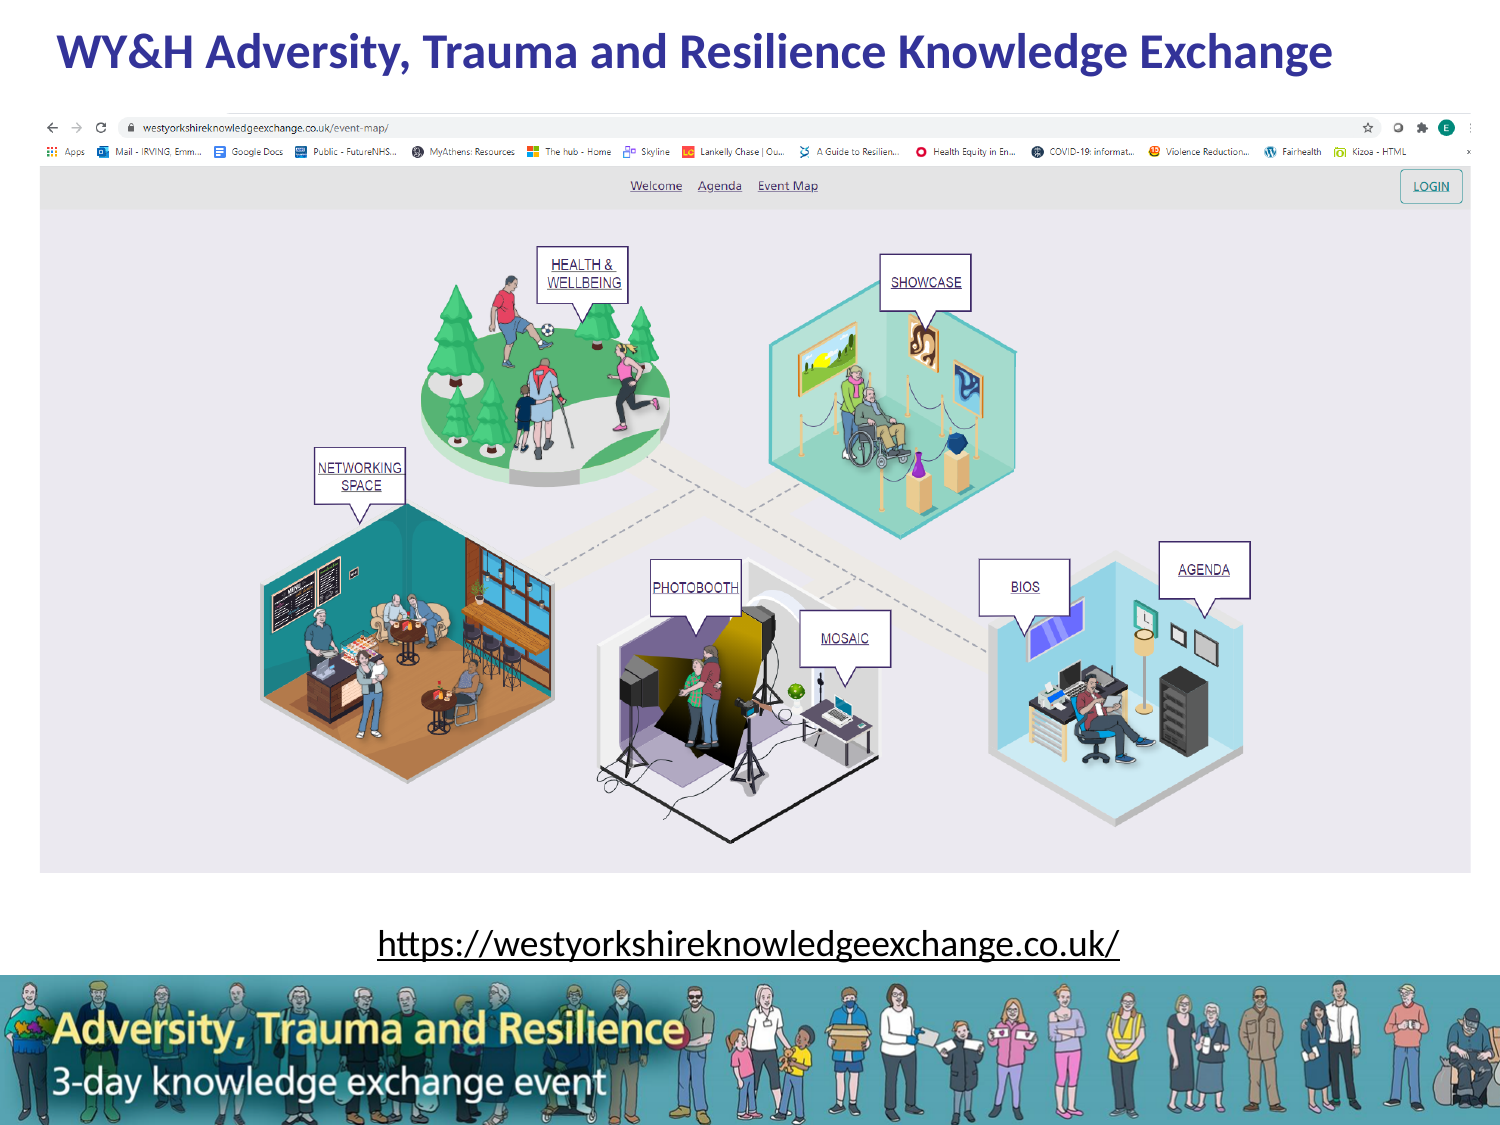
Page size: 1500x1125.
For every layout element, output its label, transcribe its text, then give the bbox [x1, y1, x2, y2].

picture [39, 113, 1471, 873]
text_box https://westyorkshireknowledgeexchange.co.uk/ [354, 911, 1152, 971]
title WY&H Adversity, Trauma and Resilience Knowledge Exchange [41, 19, 1459, 79]
picture [0, 975, 1500, 1125]
